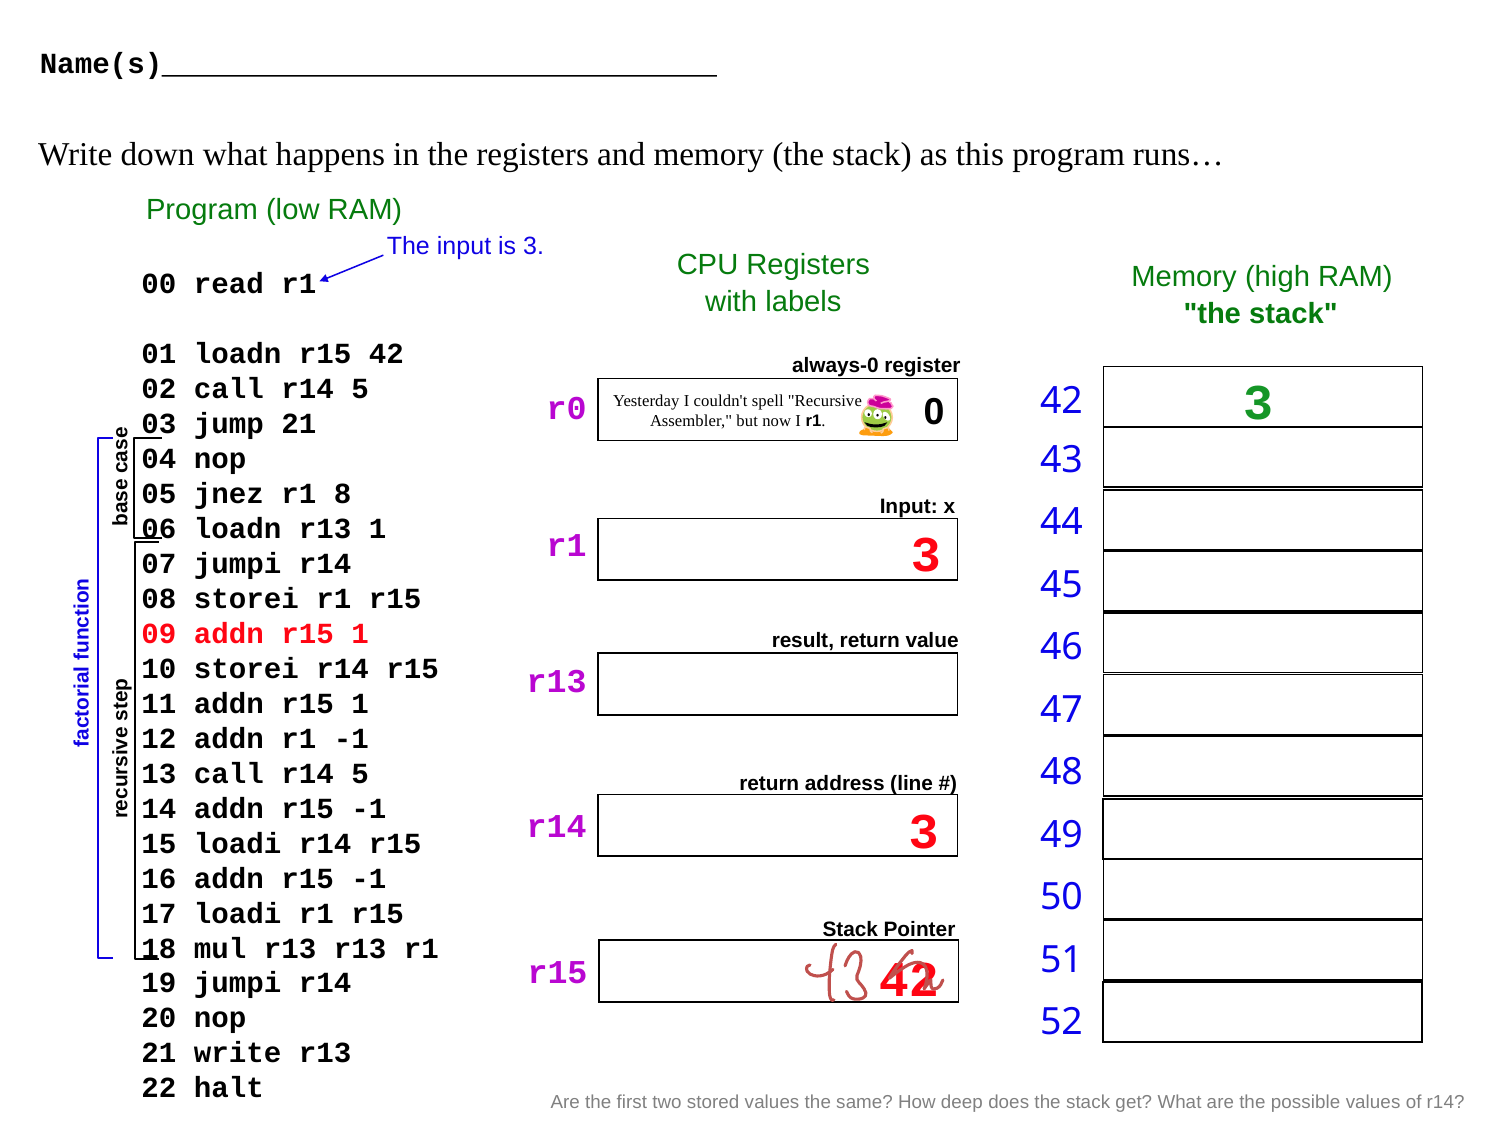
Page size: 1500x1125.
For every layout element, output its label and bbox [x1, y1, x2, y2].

text_box [985, 802, 1098, 862]
text_box [997, 489, 1098, 550]
text_box [1103, 551, 1423, 611]
text_box [1103, 490, 1423, 550]
text_box [662, 238, 886, 325]
text_box [1103, 736, 1423, 796]
text_box [23, 124, 1324, 180]
text_box [985, 552, 1098, 612]
text_box [997, 739, 1098, 800]
text_box [1116, 249, 1408, 338]
text_box [997, 677, 1098, 738]
text_box [1103, 799, 1423, 981]
text_box [1103, 674, 1423, 735]
text_box [1103, 361, 1423, 488]
text_box [985, 614, 1098, 675]
text_box [24, 37, 717, 88]
text_box [985, 864, 1098, 925]
text_box [985, 989, 1098, 1050]
text_box [1022, 927, 1098, 987]
text_box [60, 182, 1490, 1120]
text_box [1103, 612, 1423, 673]
text_box [1102, 982, 1422, 1042]
text_box [997, 368, 1098, 487]
